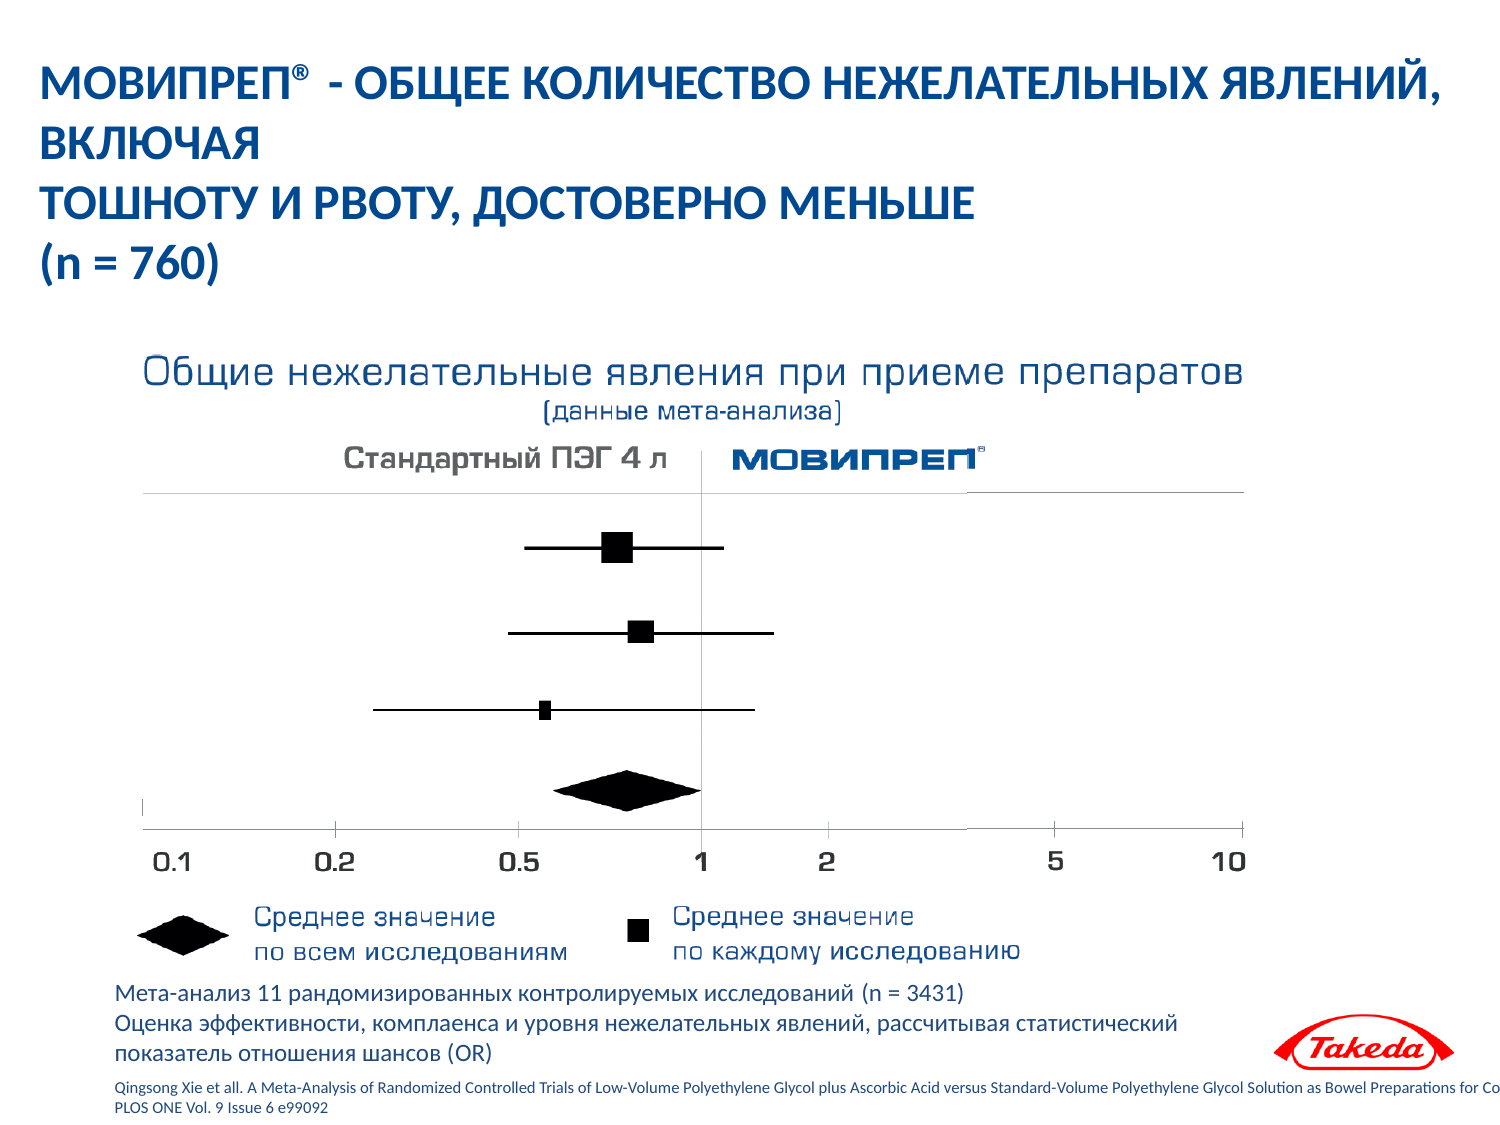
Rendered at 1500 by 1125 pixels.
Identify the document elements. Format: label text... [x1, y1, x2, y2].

picture [125, 345, 1251, 975]
text_box Мета-анализ 11 рандомизированных контролируемых исследований (n = 3431) Оценка эффективности, комплаенса и уровня нежелательных явлений, рассчитывая статистический показатель отношения шансов (OR) [99, 968, 1500, 1074]
text_box МОВИПРЕП® - ОБЩЕЕ КОЛИЧЕСТВО НЕЖЕЛАТЕЛЬНЫХ ЯВЛЕНИЙ, ВКЛЮЧАЯ ТОШНОТУ И РВОТУ, ДОСТОВЕРНО МЕНЬШЕ (n = 760) [24, 42, 1500, 298]
text_box Qingsong Xie et all. A Meta-Analysis of Randomized Controlled Trials of Low-Volume Polyethylene Glycol plus Ascorbic Acid versus Standard-Volume Polyethylene Glycol Solution as Bowel Preparations for Colonoscopy. PLOS ONE Vol. 9 Issue 6 e99092 [99, 1074, 1500, 1125]
picture [1273, 1012, 1455, 1072]
